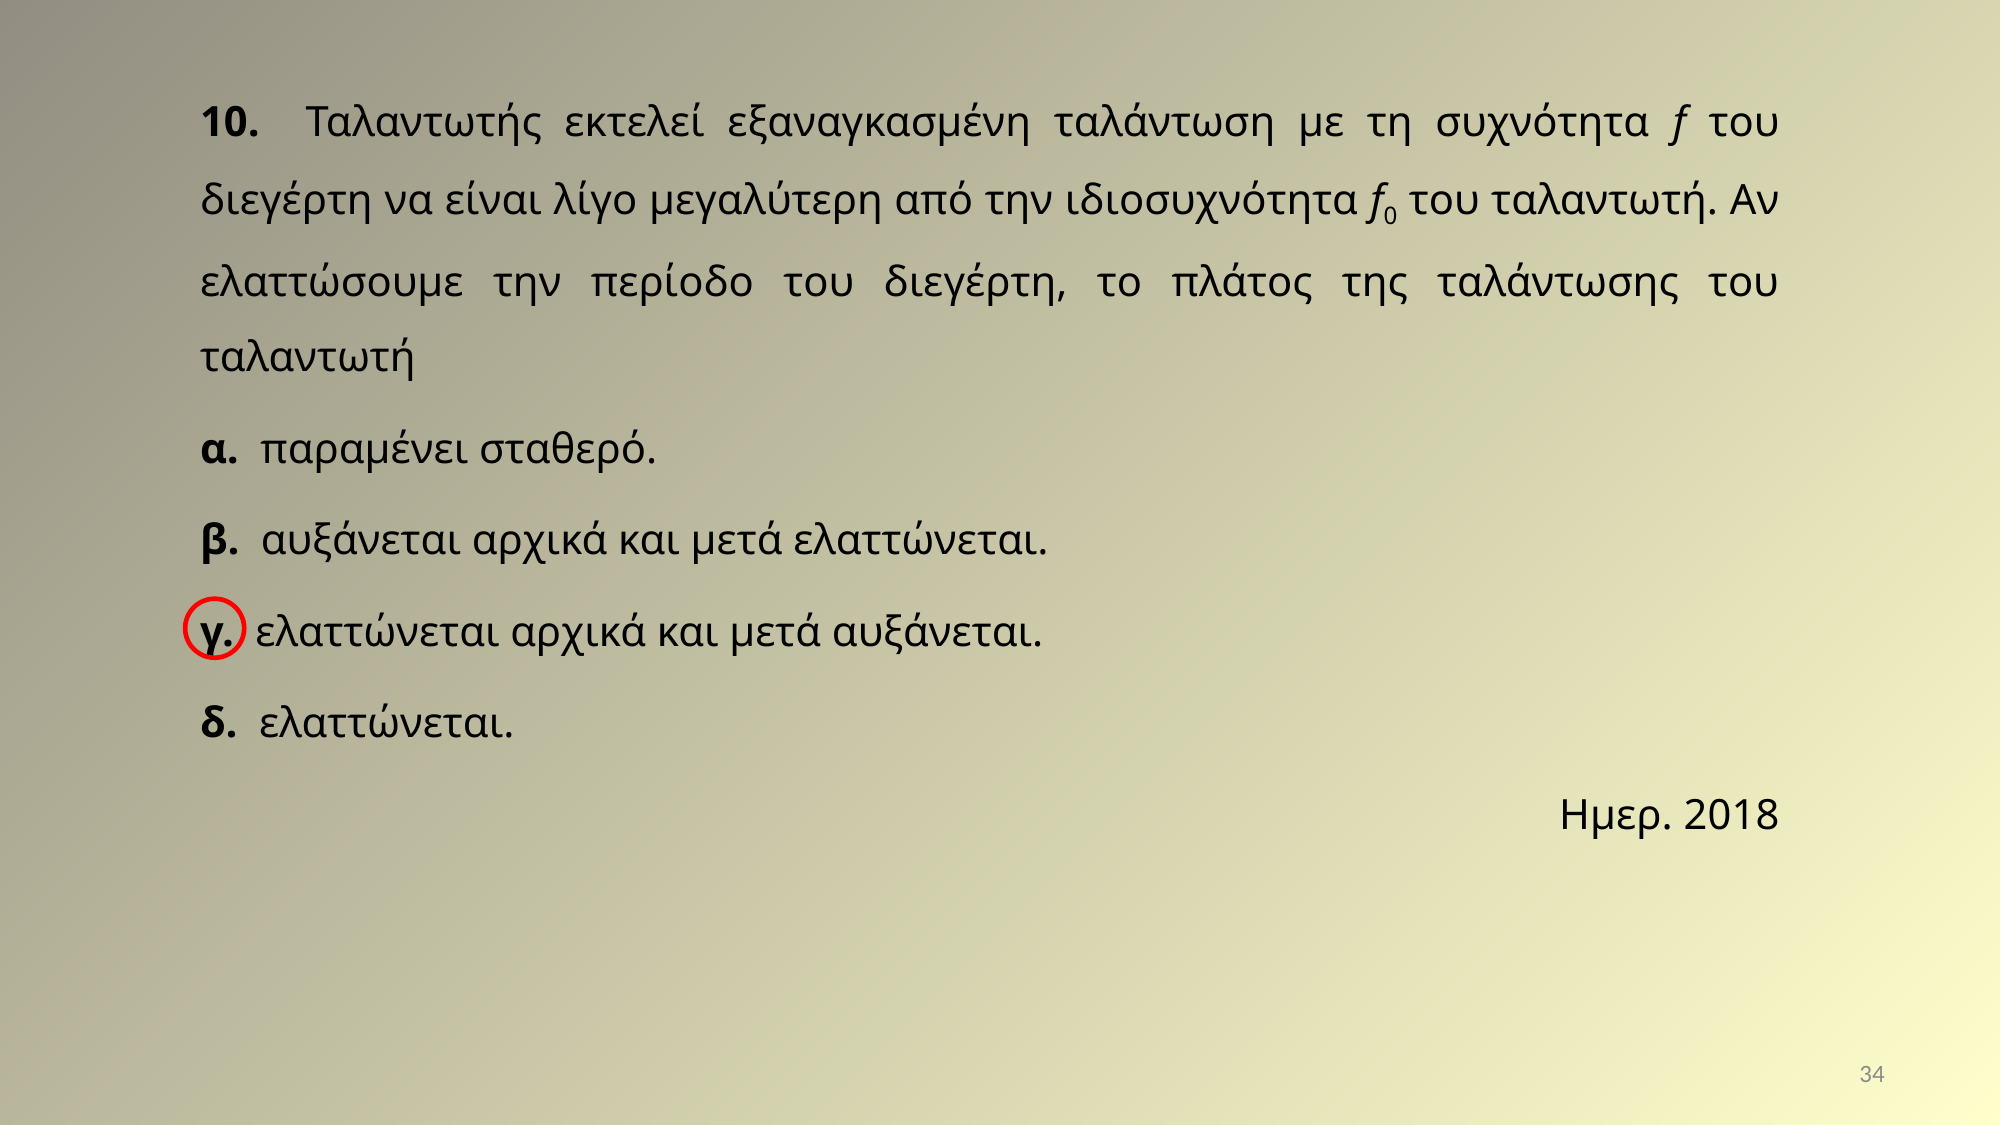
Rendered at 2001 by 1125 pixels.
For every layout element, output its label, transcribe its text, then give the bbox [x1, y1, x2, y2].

slide_number 34 [1433, 1042, 1900, 1103]
text_box 10. Ταλαντωτής εκτελεί εξαναγκασμένη ταλάντωση με τη συχνότητα f του διεγέρτη να είναι λίγο μεγαλύτερη από την ιδιοσυχνότητα f0 του ταλαντωτή. Αν ελαττώσουμε την περίοδο του διεγέρτη, το πλάτος της ταλάντωσης του ταλαντωτή α. παραμένει σταθερό. β. αυξάνεται αρχικά και μετά ελαττώνεται. γ. ελαττώνεται αρχικά και μετά αυξάνεται. δ. ελαττώνεται. Ημερ. 2018 [185, 62, 1795, 846]
text_box [183, 596, 247, 660]
